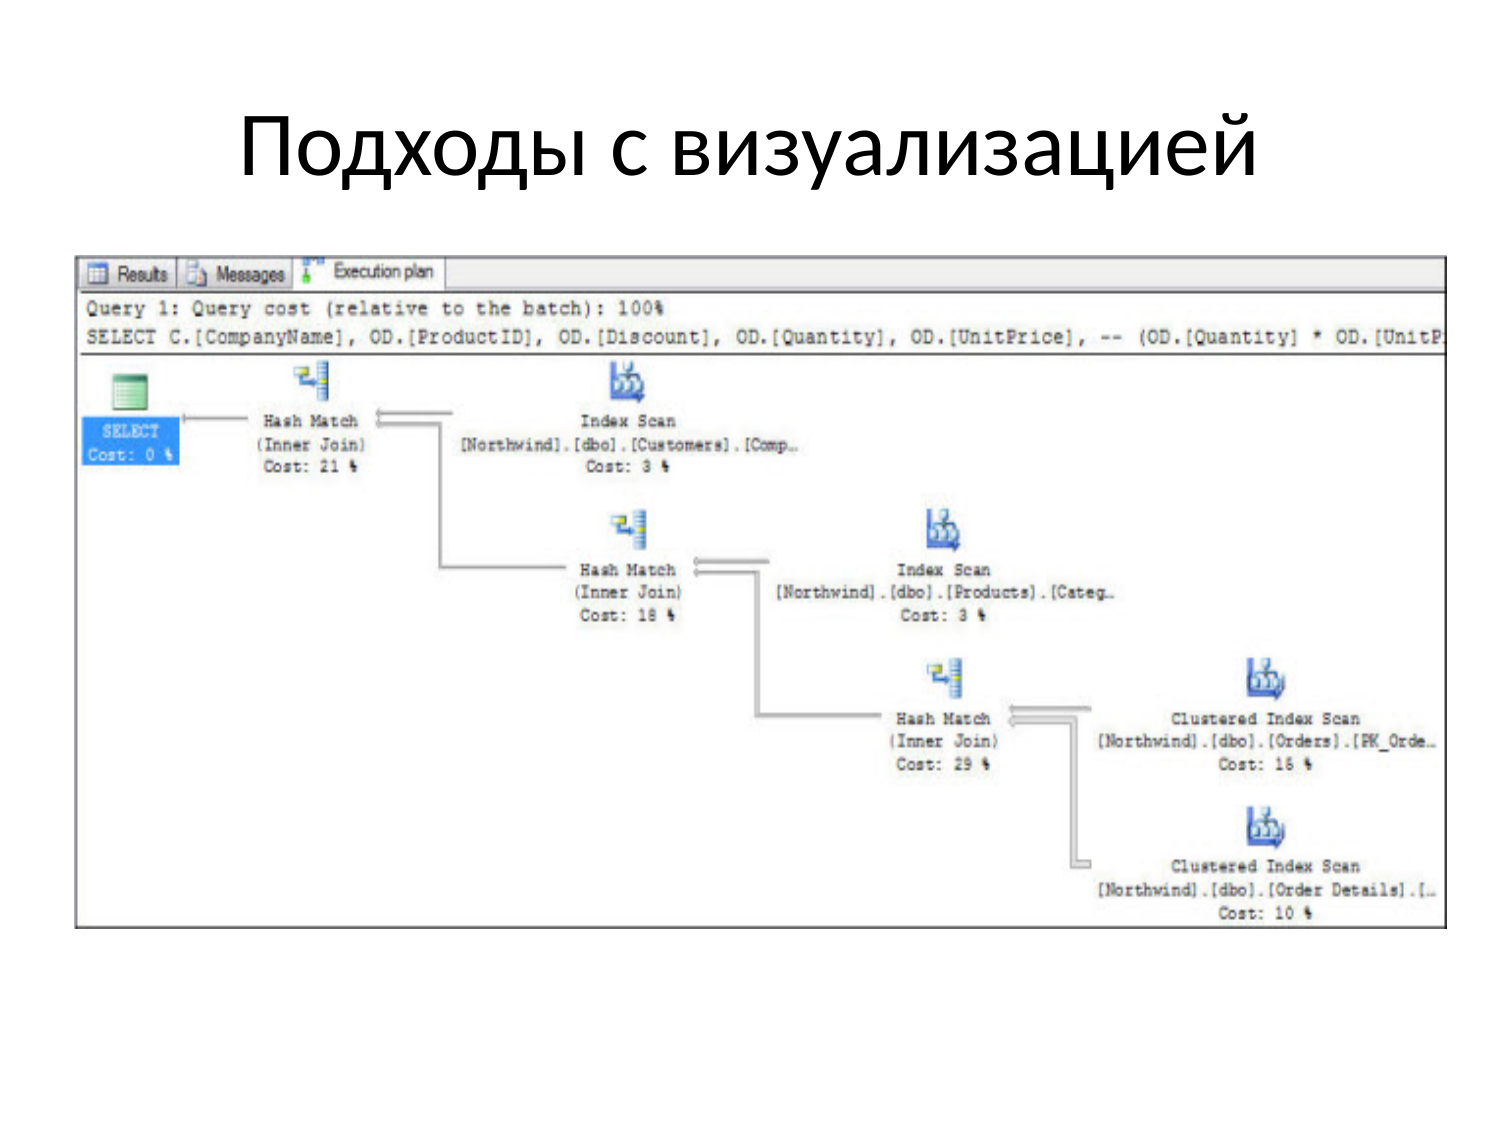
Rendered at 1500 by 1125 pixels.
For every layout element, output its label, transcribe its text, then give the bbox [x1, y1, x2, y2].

title Подходы с визуализацией [75, 45, 1425, 233]
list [73, 255, 1448, 929]
